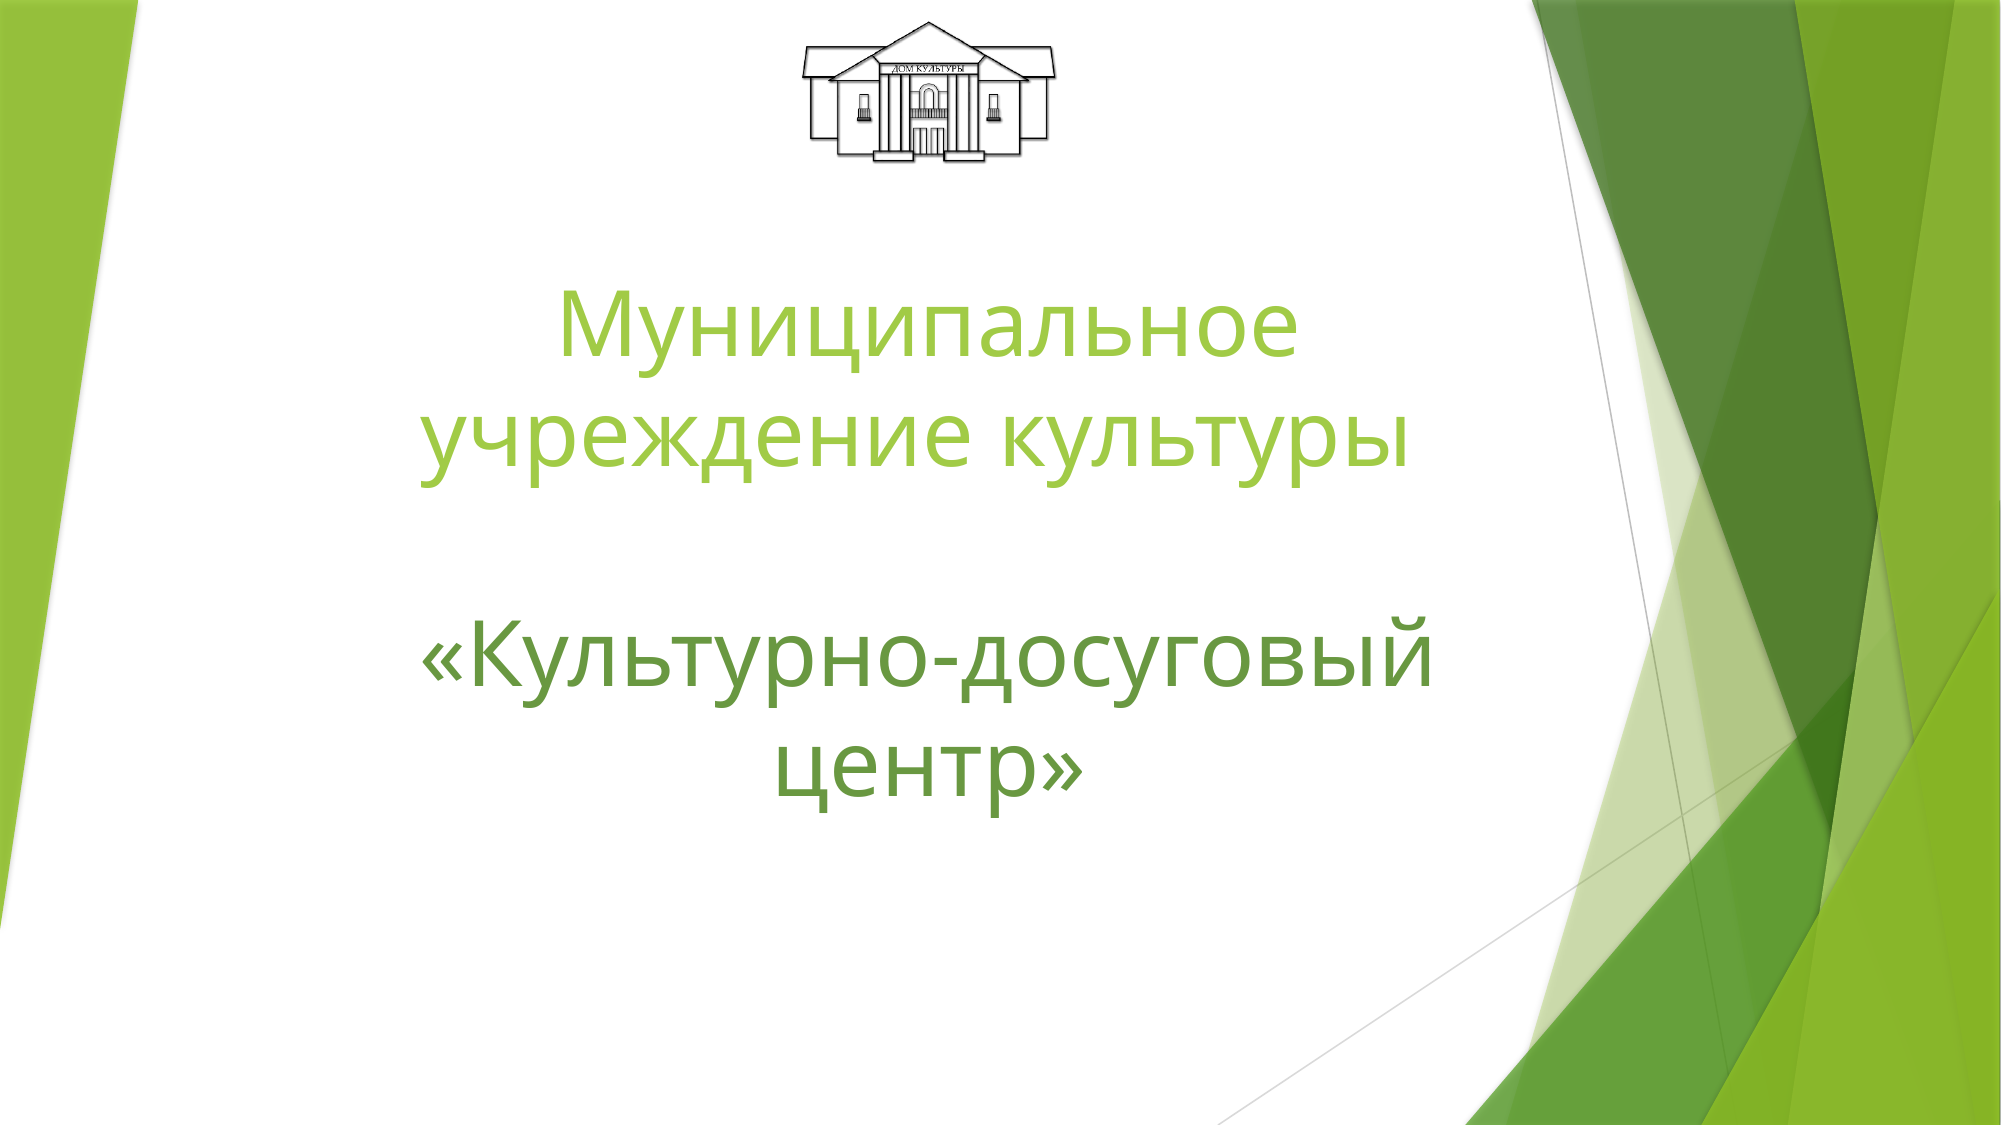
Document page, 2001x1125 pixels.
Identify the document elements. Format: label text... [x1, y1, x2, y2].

picture [798, 18, 1060, 168]
title Муниципальное учреждение культуры «Культурно-досуговый центр» [362, 479, 1497, 823]
